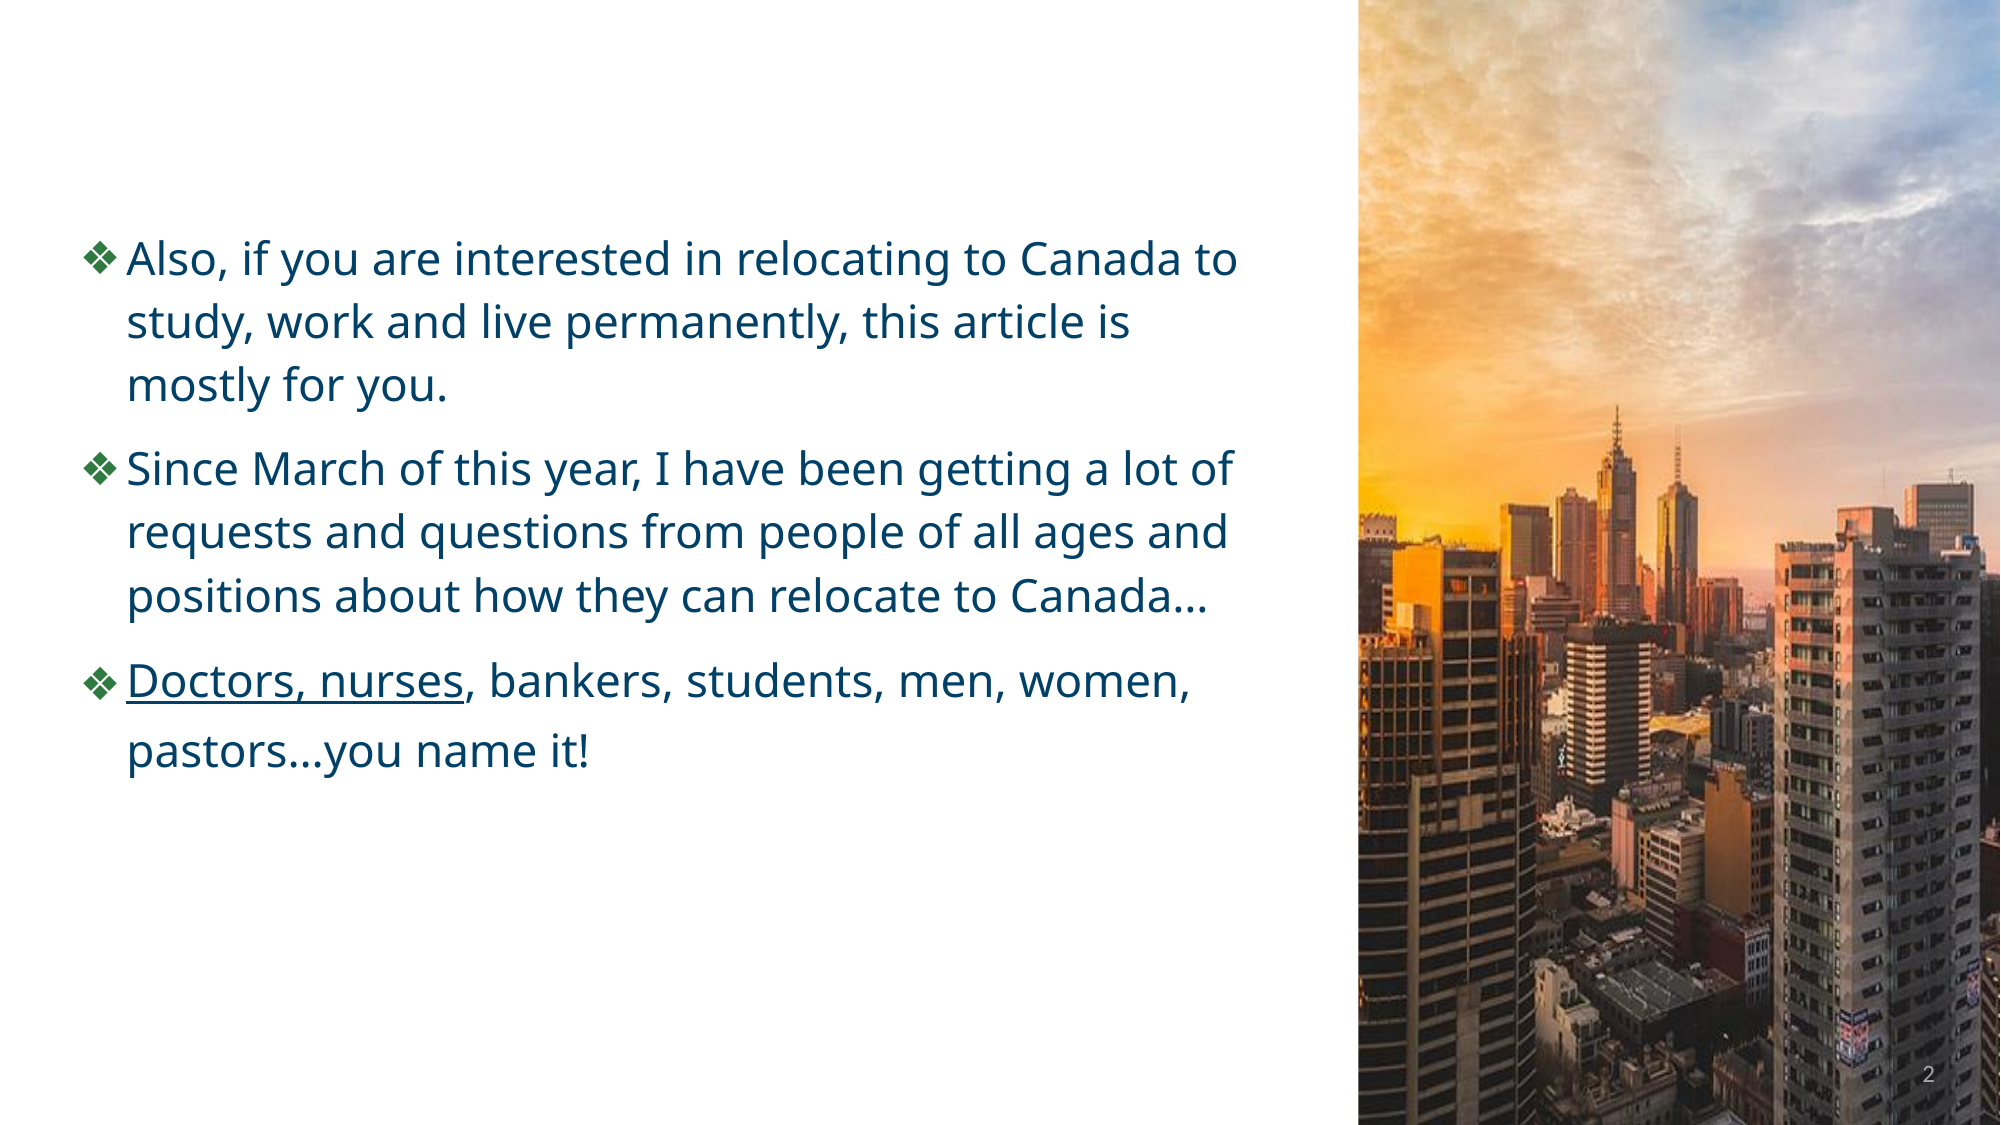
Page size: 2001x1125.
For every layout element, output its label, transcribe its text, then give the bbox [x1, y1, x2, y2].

list Also, if you are interested in relocating to Canada to study, work and live permanently, this article is mostly for you. Since March of this year, I have been getting a lot of requests and questions from people of all ages and positions about how they can relocate to Canada… Doctors, nurses, bankers, students, men, women, pastors…you name it! [64, 137, 1276, 990]
picture [1358, 0, 2000, 1125]
